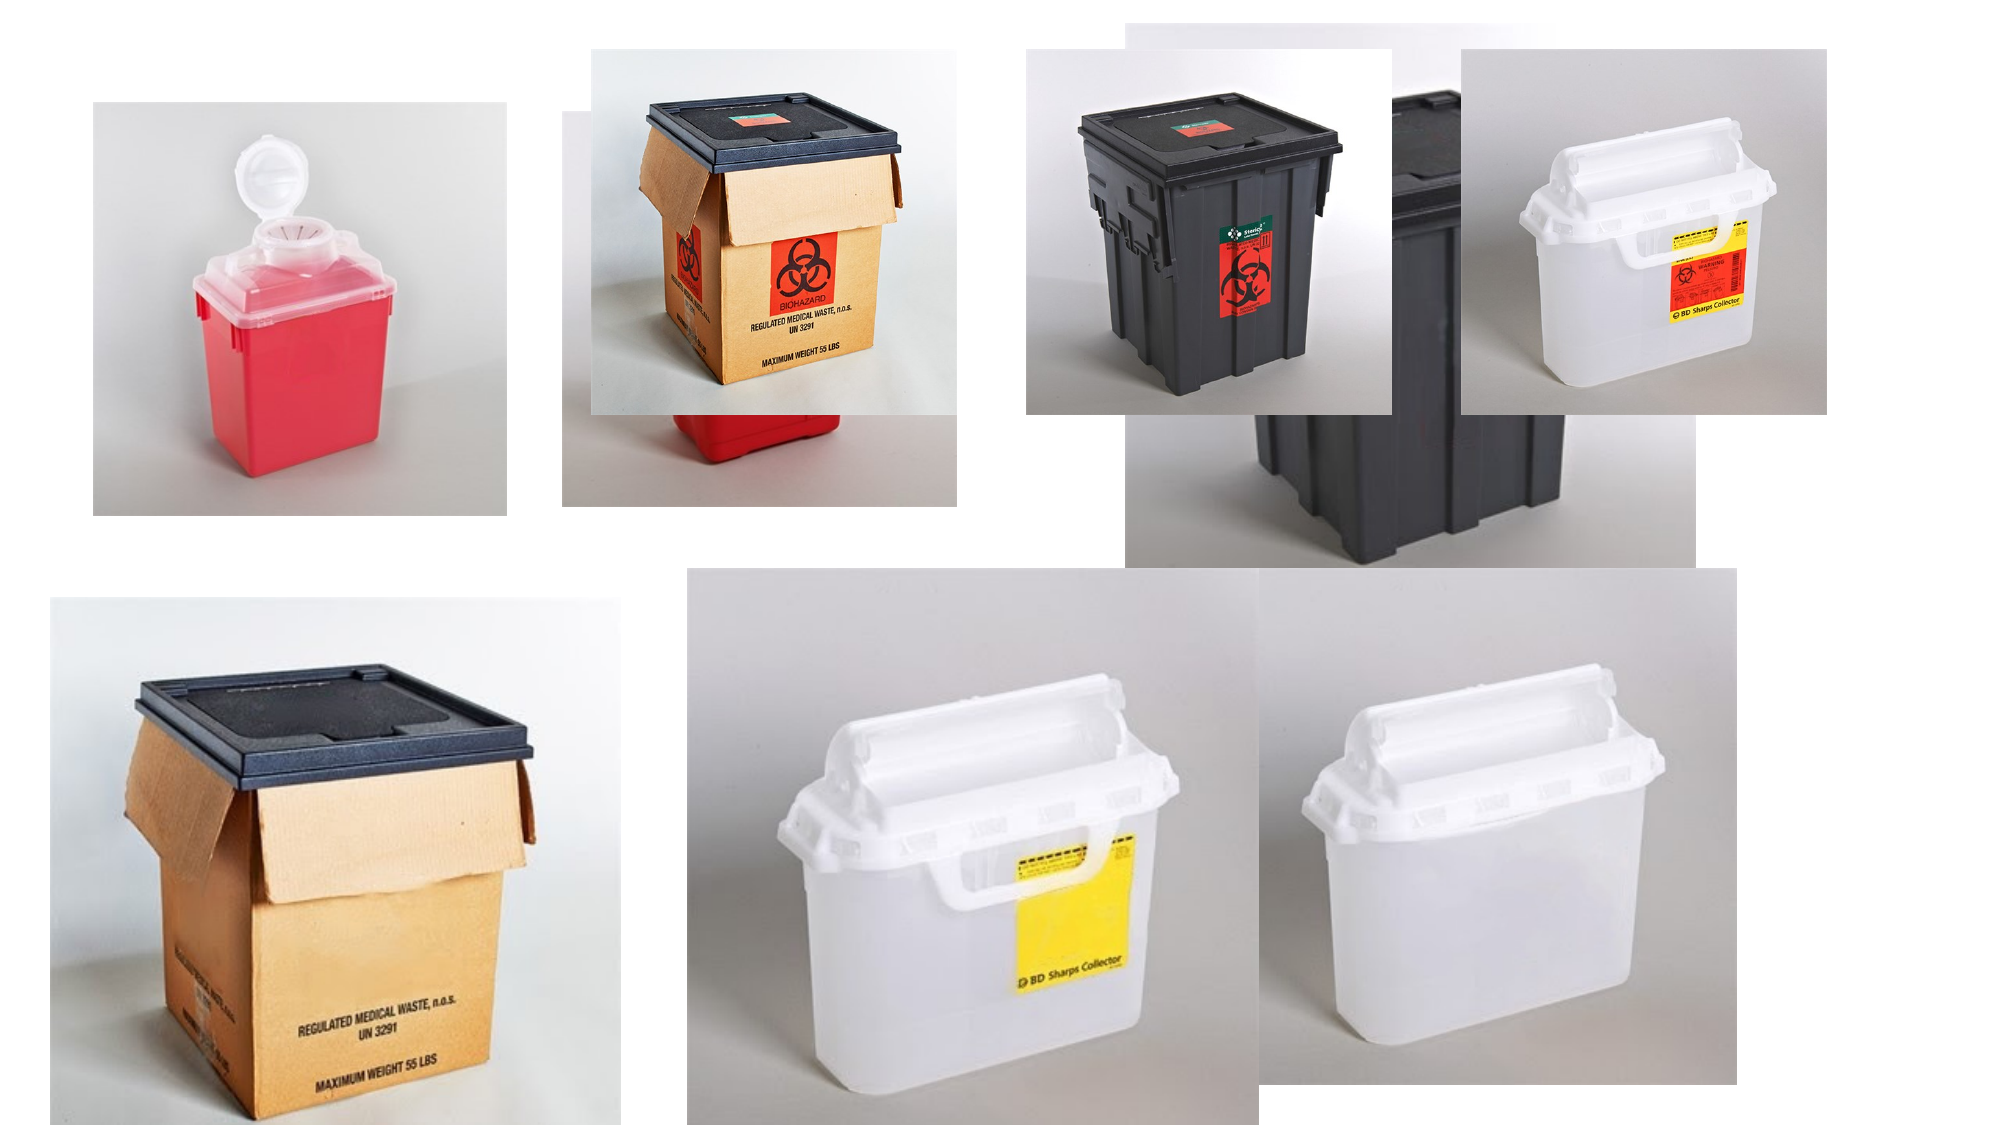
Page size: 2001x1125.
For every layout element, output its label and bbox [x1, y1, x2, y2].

picture [93, 102, 507, 516]
picture [687, 23, 1827, 1125]
picture [50, 597, 621, 1125]
picture [561, 49, 957, 507]
